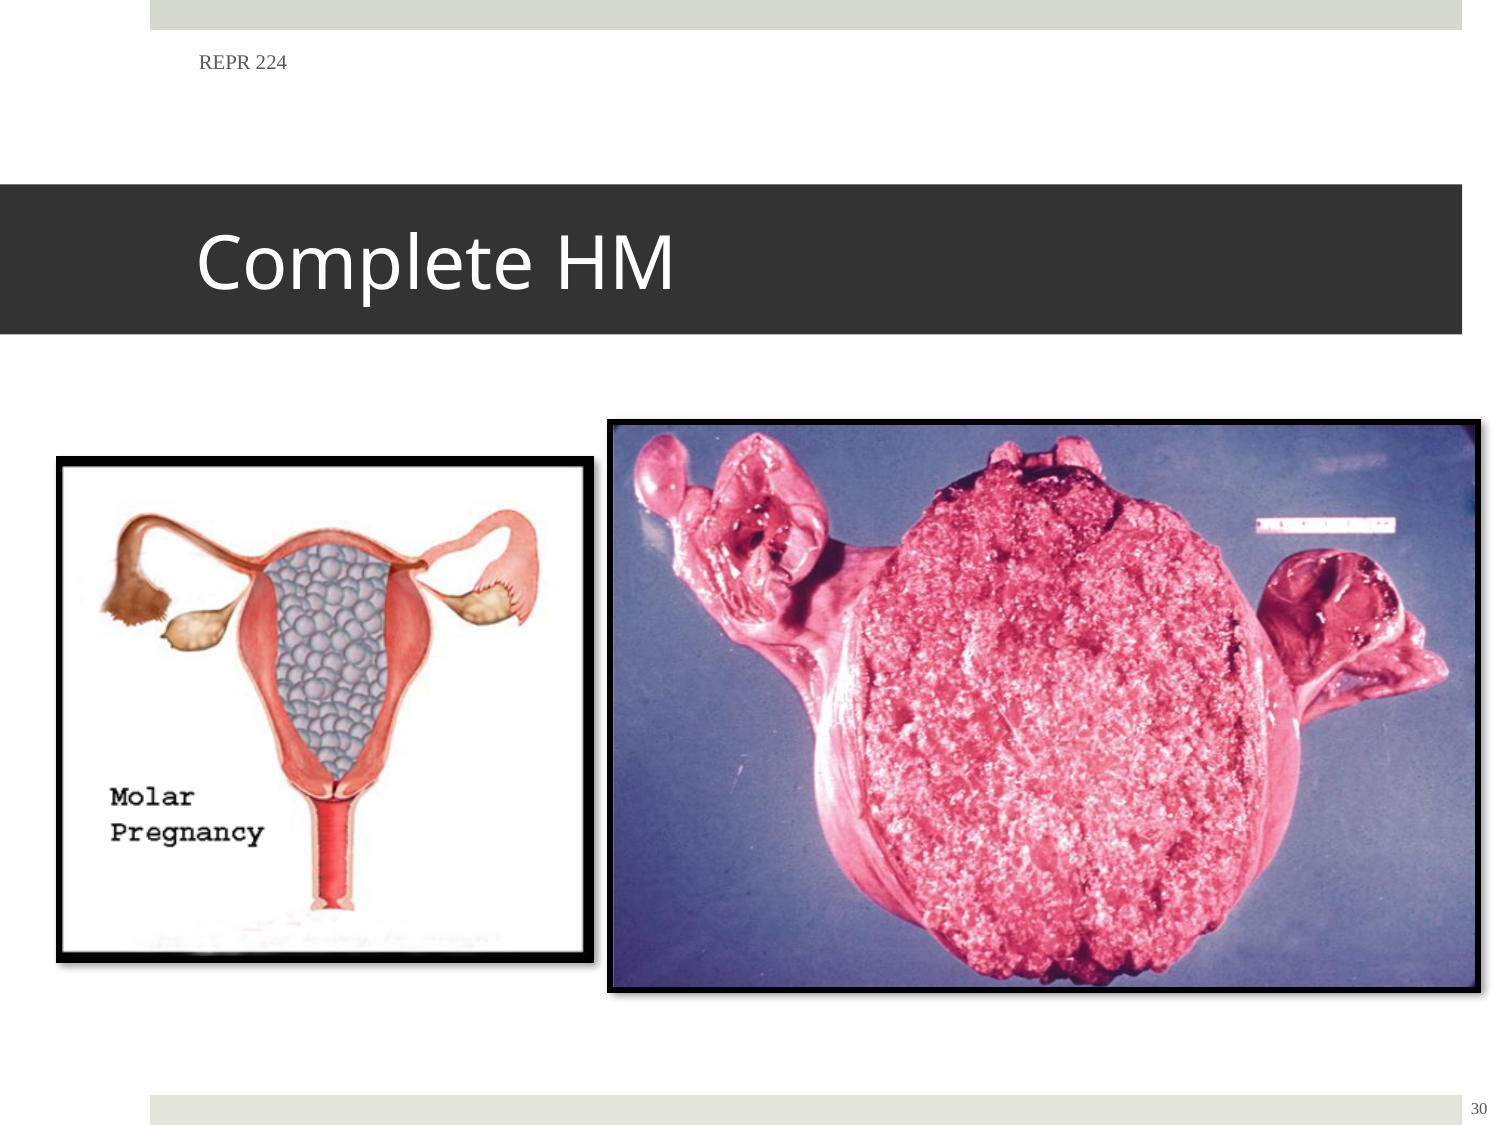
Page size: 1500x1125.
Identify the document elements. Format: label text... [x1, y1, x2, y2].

title Complete HM [0, 184, 1463, 335]
picture [61, 461, 588, 957]
slide_number 30 [1441, 1077, 1500, 1125]
footer REPR 224 [183, 30, 659, 91]
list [612, 424, 1476, 988]
